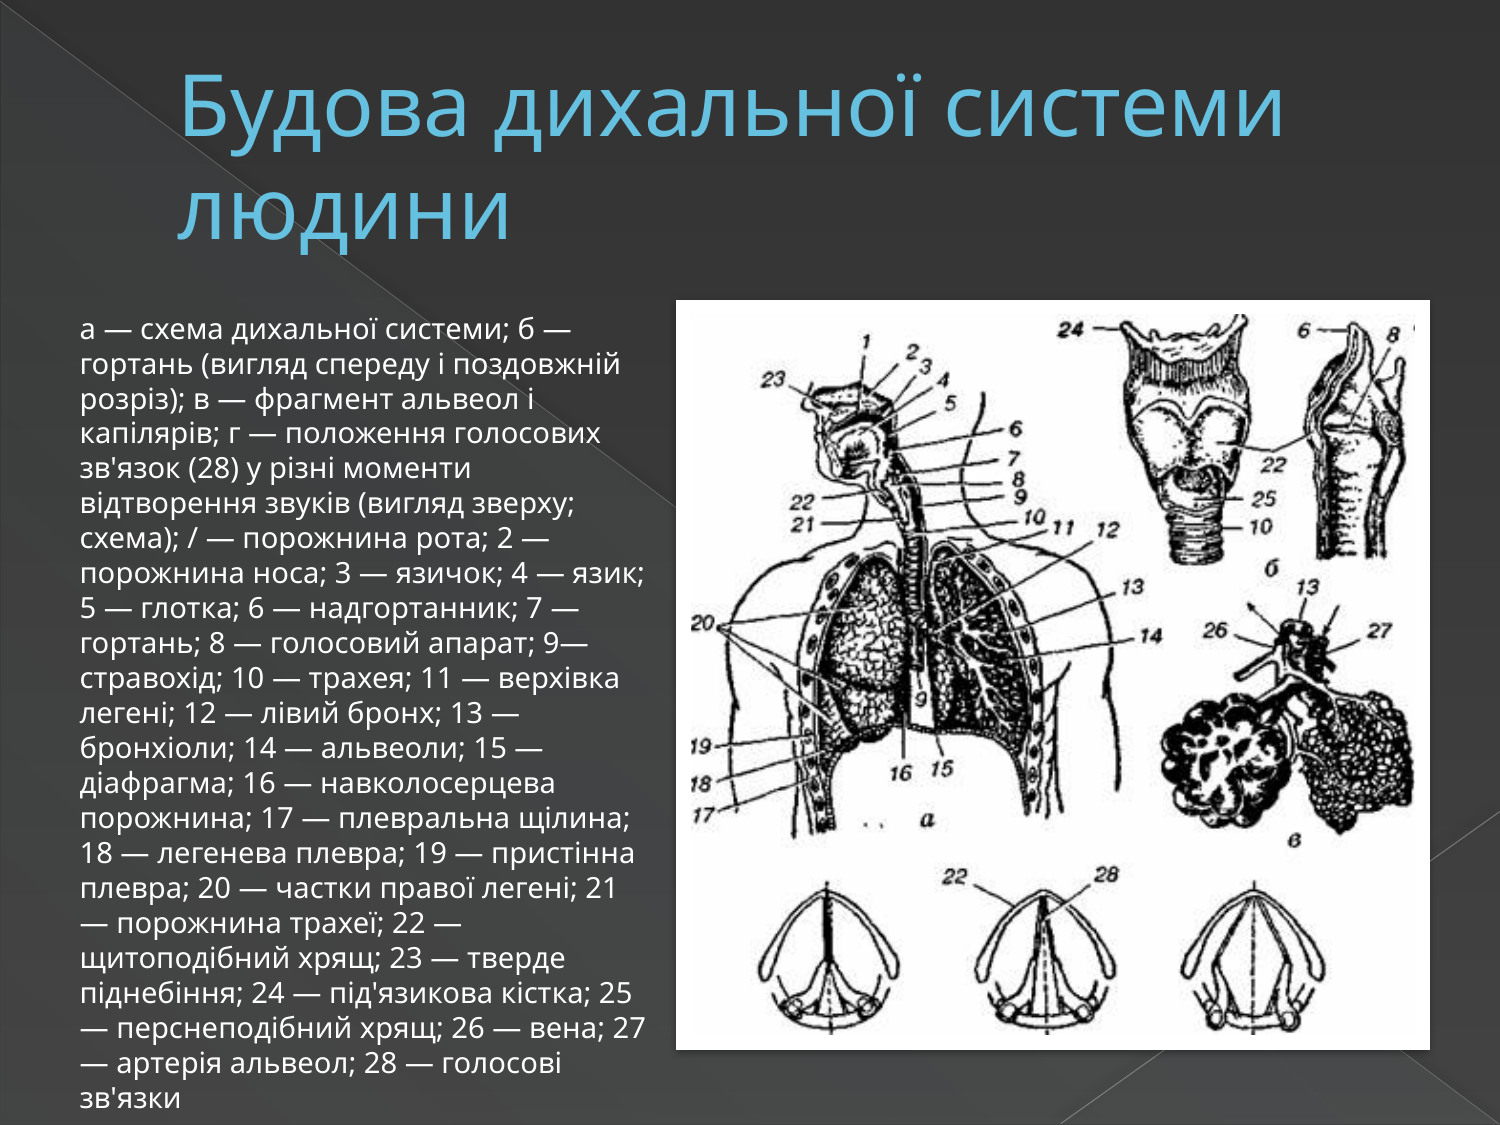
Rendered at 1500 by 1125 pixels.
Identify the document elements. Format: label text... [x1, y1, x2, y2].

title Будова дихальної системи людини [76, 42, 1473, 265]
text_box а — схема дихальної системи; б — гортань (вигляд спереду і поздовжній розріз); в — фрагмент альвеол і капілярів; г — положення голосових зв'язок (28) у різні моменти відтворення звуків (вигляд зверху; схема); / — порожнина рота; 2 — порожнина носа; 3 — язичок; 4 — язик; 5 — глотка; 6 — надгортанник; 7 — гортань; 8 — голосовий апарат; 9— стравохід; 10 — трахея; 11 — верхівка легені; 12 — лівий бронх; 13 — бронхіоли; 14 — альвеоли; 15 — діафрагма; 16 — навколосерцева порожнина; 17 — плевральна щілина; 18 — легенева плевра; 19 — пристінна плевра; 20 — частки правої легені; 21 — порожнина трахеї; 22 — щитоподібний хрящ; 23 — тверде піднебіння; 24 — під'язикова кістка; 25 — перснеподібний хрящ; 26 — вена; 27 — артерія альвеол; 28 — голосові зв'язки [64, 302, 668, 1122]
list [690, 314, 1416, 1036]
